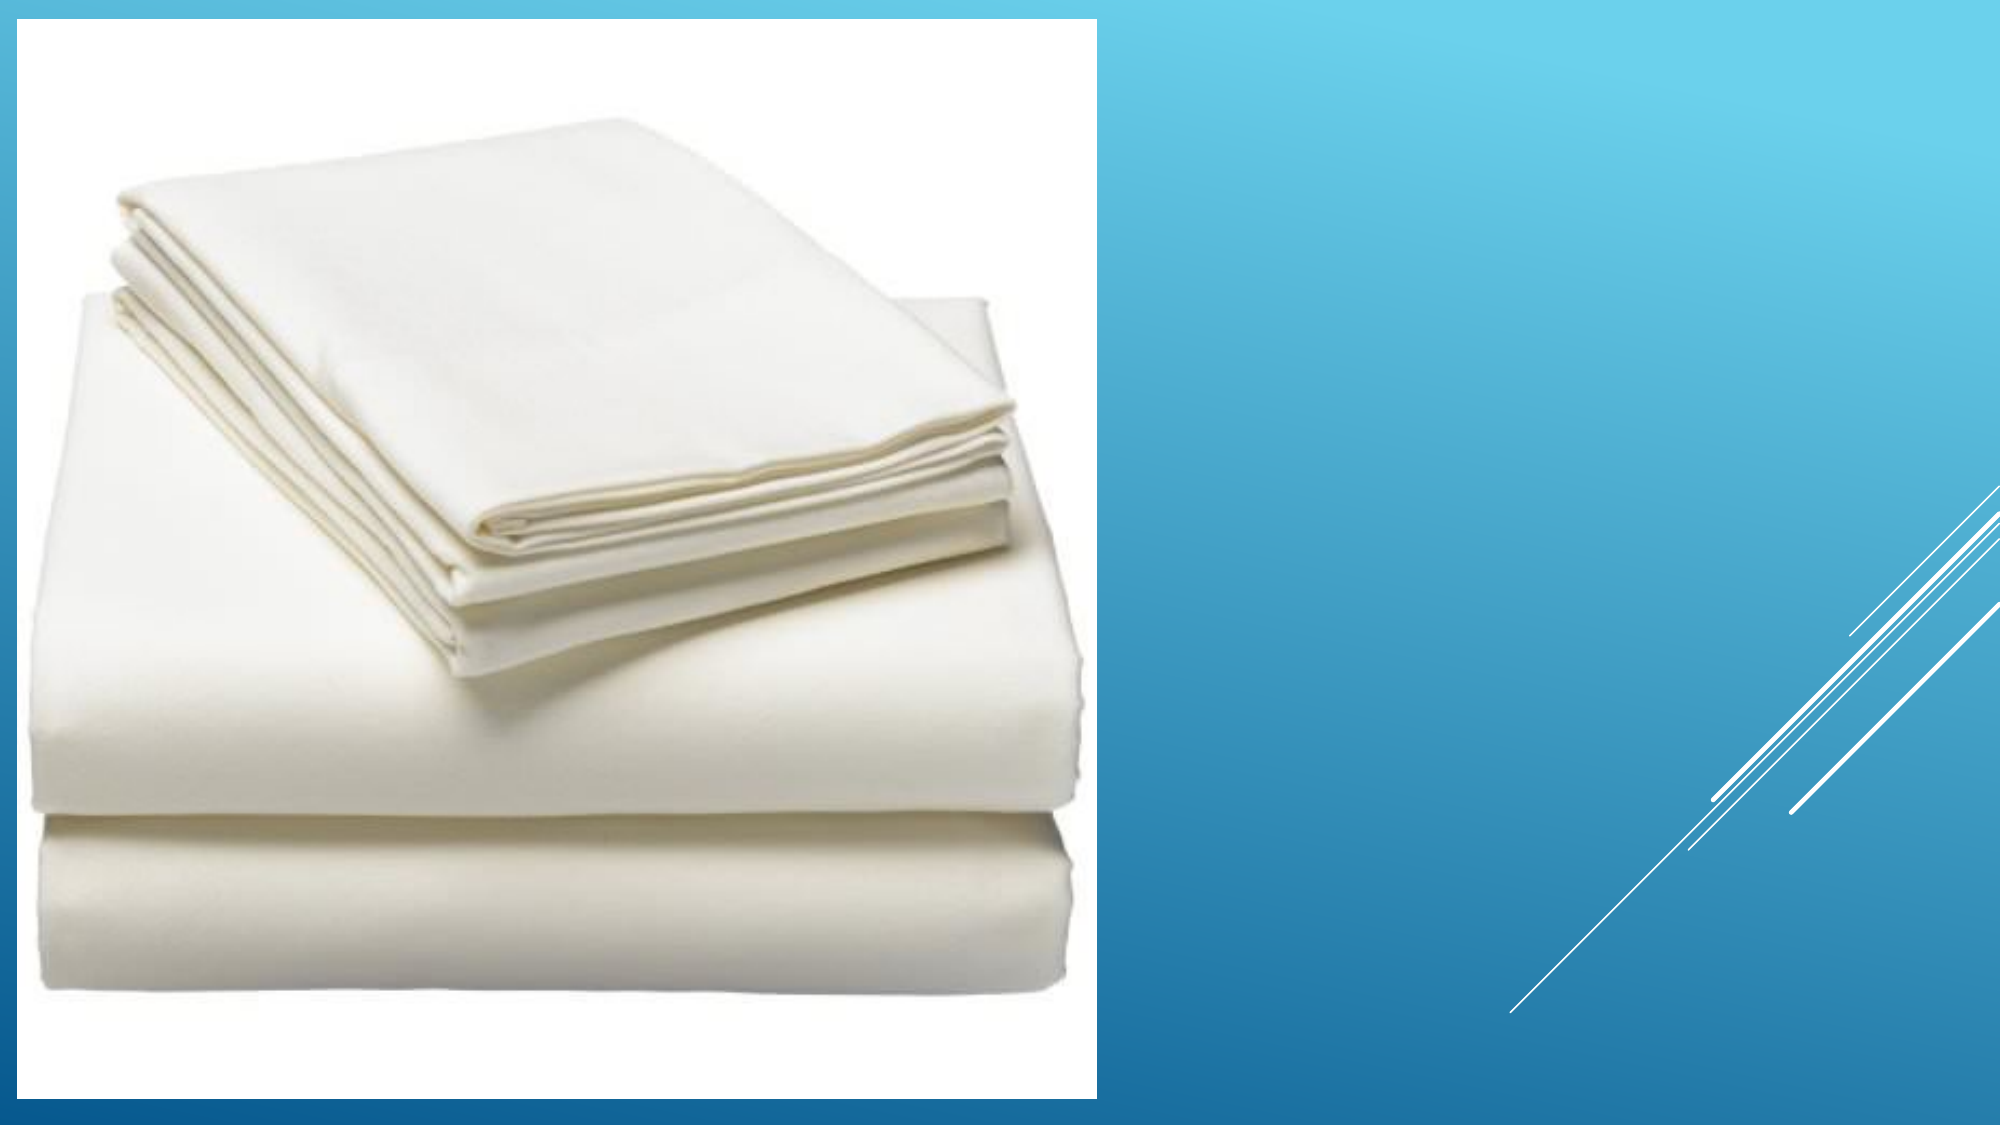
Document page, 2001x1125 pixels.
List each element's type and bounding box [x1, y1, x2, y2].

picture [17, 19, 1097, 1100]
